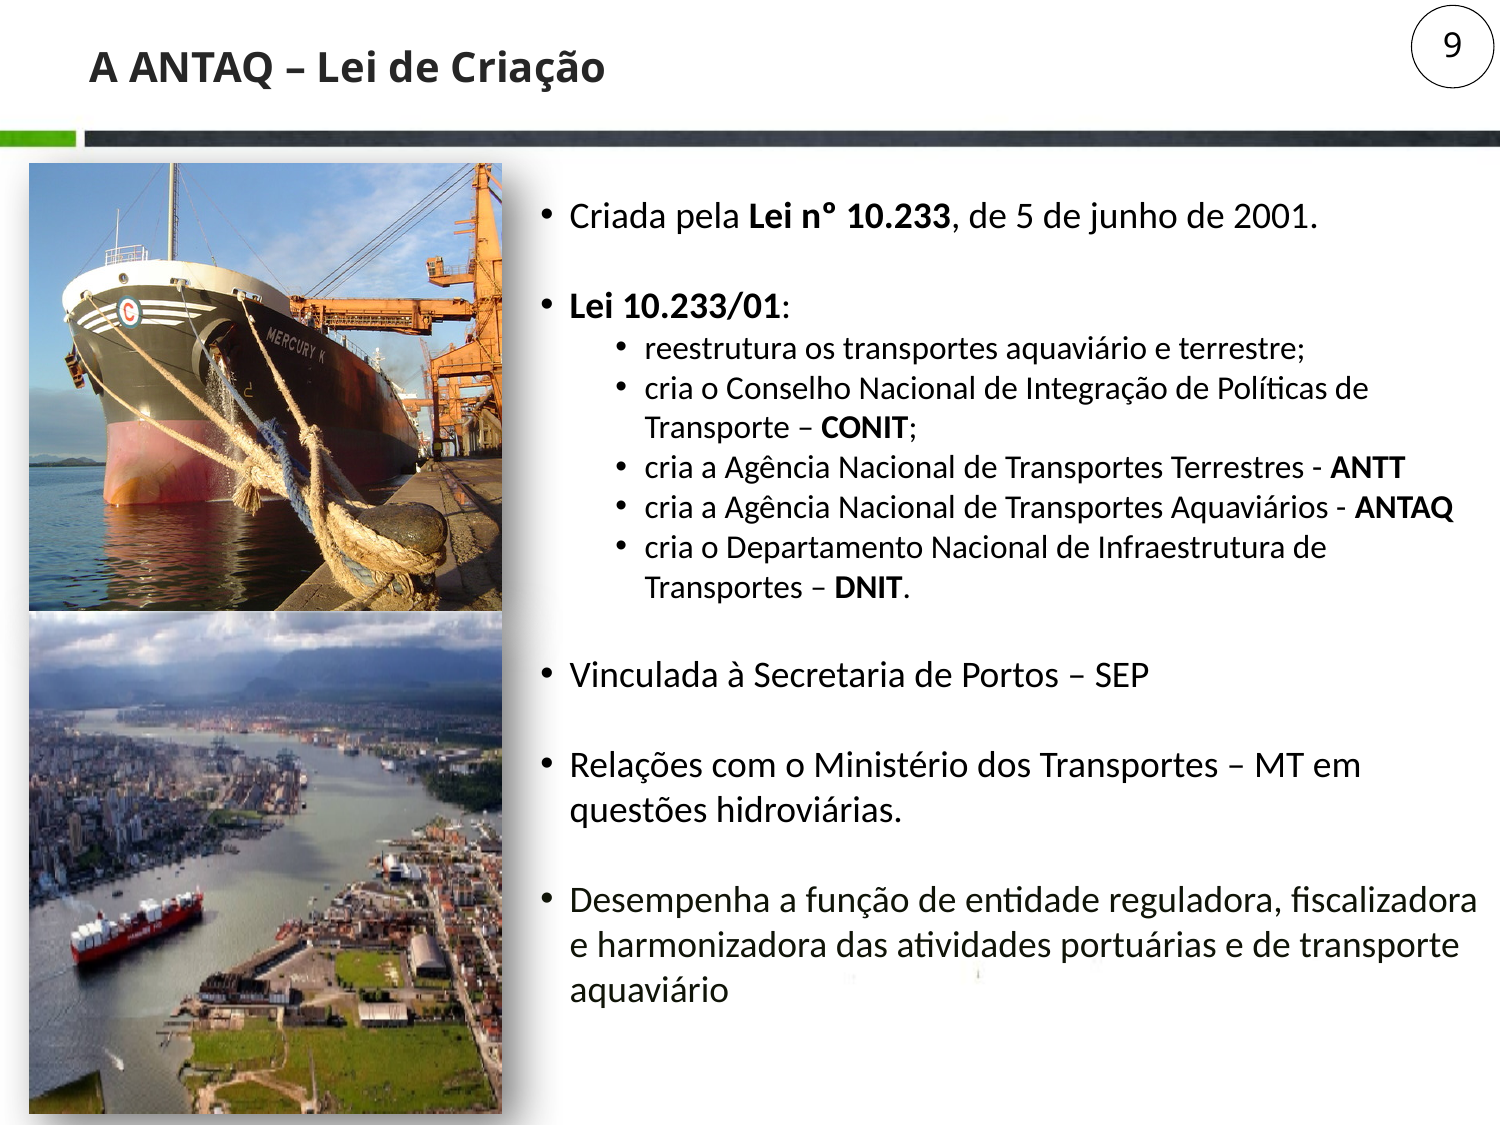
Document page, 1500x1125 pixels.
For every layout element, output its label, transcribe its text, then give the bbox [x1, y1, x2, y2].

text_box Criada pela Lei nº 10.233, de 5 de junho de 2001. Lei 10.233/01: reestrutura os transportes aquaviário e terrestre; cria o Conselho Nacional de Integração de Políticas de Transporte – CONIT; cria a Agência Nacional de Transportes Terrestres - ANTT cria a Agência Nacional de Transportes Aquaviários - ANTAQ cria o Departamento Nacional de Infraestrutura de Transportes – DNIT. Vinculada à Secretaria de Portos – SEP Relações com o Ministério dos Transportes – MT em questões hidroviárias. Desempenha a função de entidade reguladora, fiscalizadora e harmonizadora das atividades portuárias e de transporte aquaviário [525, 183, 1494, 1063]
picture [0, 0, 1500, 1125]
title A ANTAQ – Lei de Criação [75, 0, 1425, 131]
text_box 9 [1411, 5, 1494, 88]
